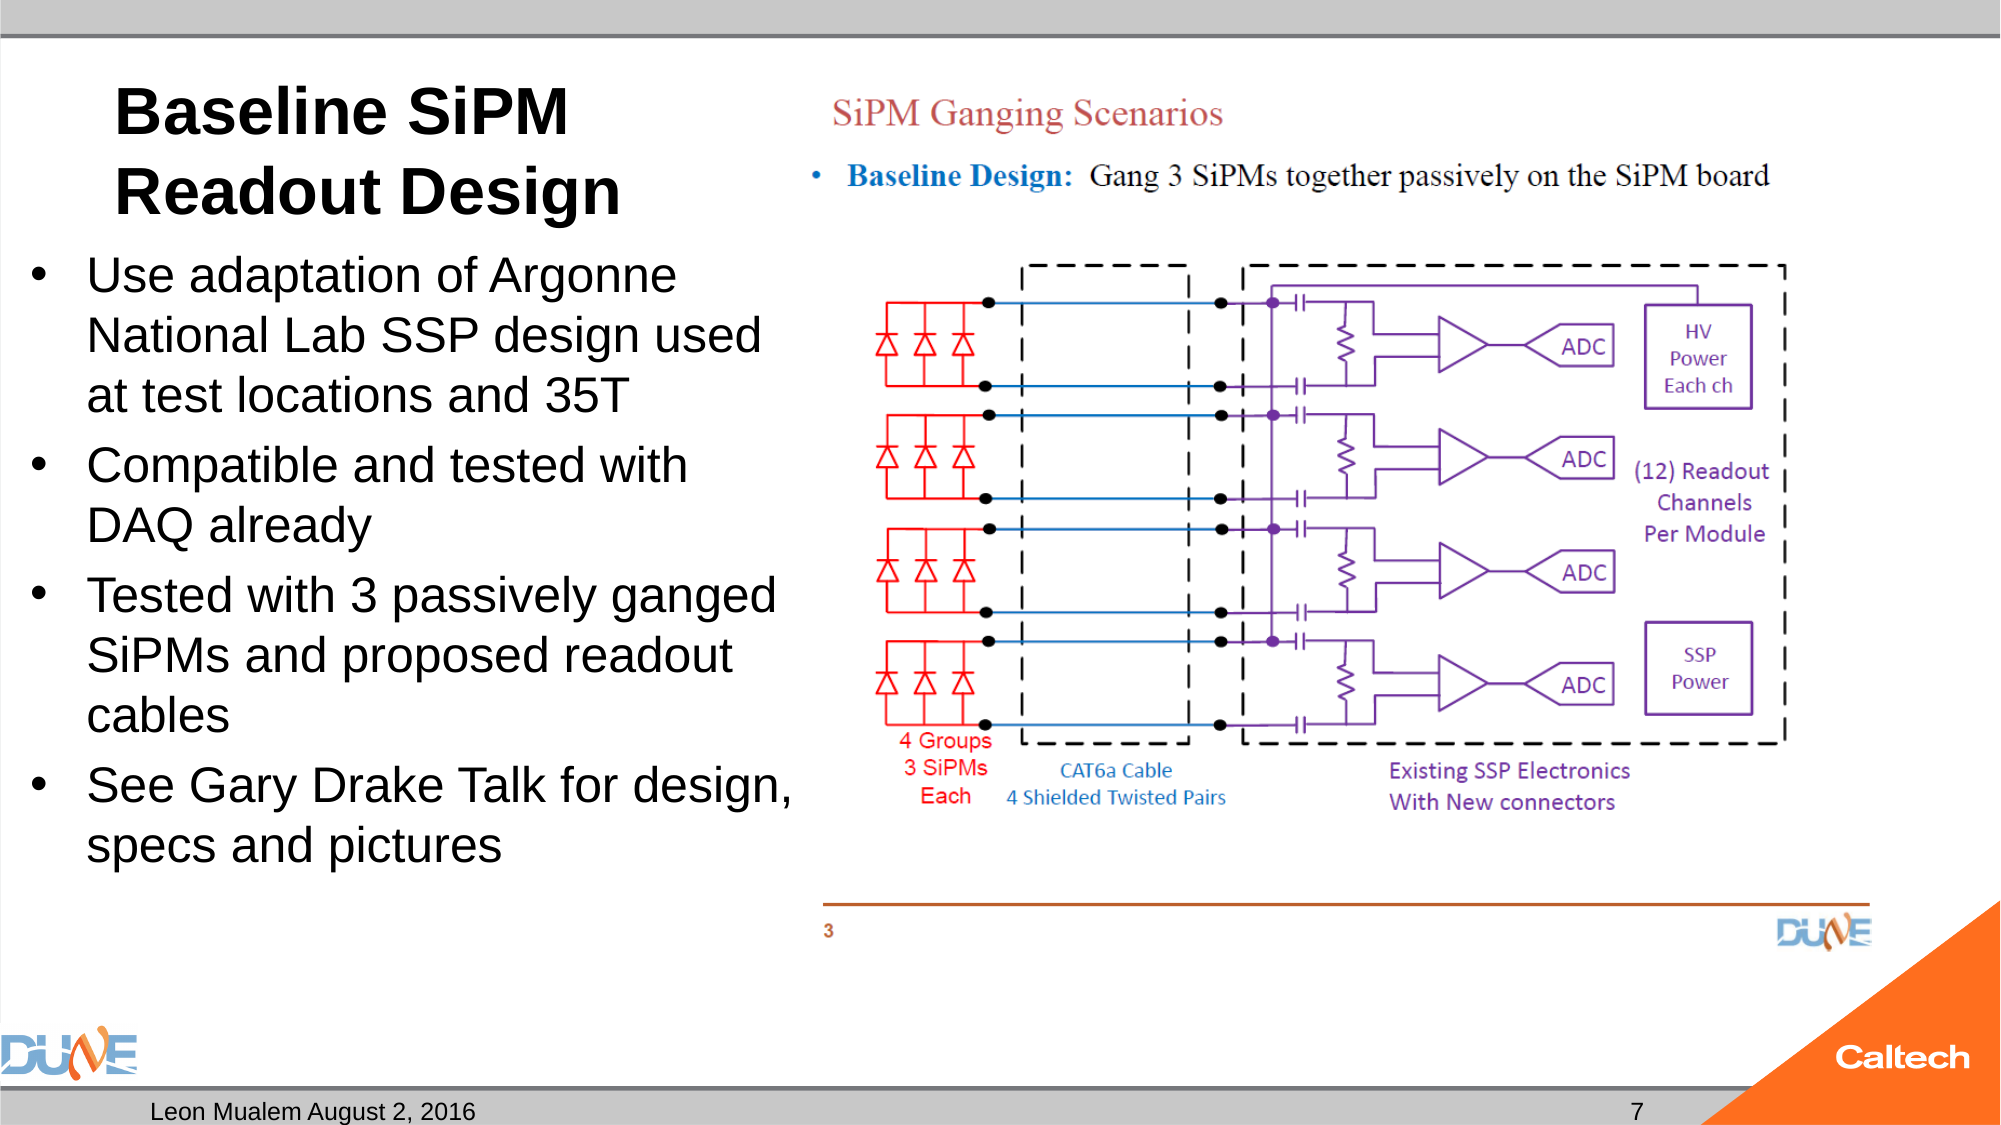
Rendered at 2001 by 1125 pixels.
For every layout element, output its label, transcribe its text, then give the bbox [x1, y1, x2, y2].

picture [0, 0, 2001, 1125]
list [781, 79, 1901, 971]
title Baseline SiPM Readout Design [99, 44, 758, 235]
list Use adaptation of Argonne National Lab SSP design used at test locations and 35T Compatible and tested with DAQ already Tested with 3 passively ganged SiPMs and proposed readout cables See Gary Drake Talk for design, specs and pictures [15, 235, 822, 1060]
slide_number 7 [1412, 1080, 1863, 1125]
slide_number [135, 1080, 586, 1125]
